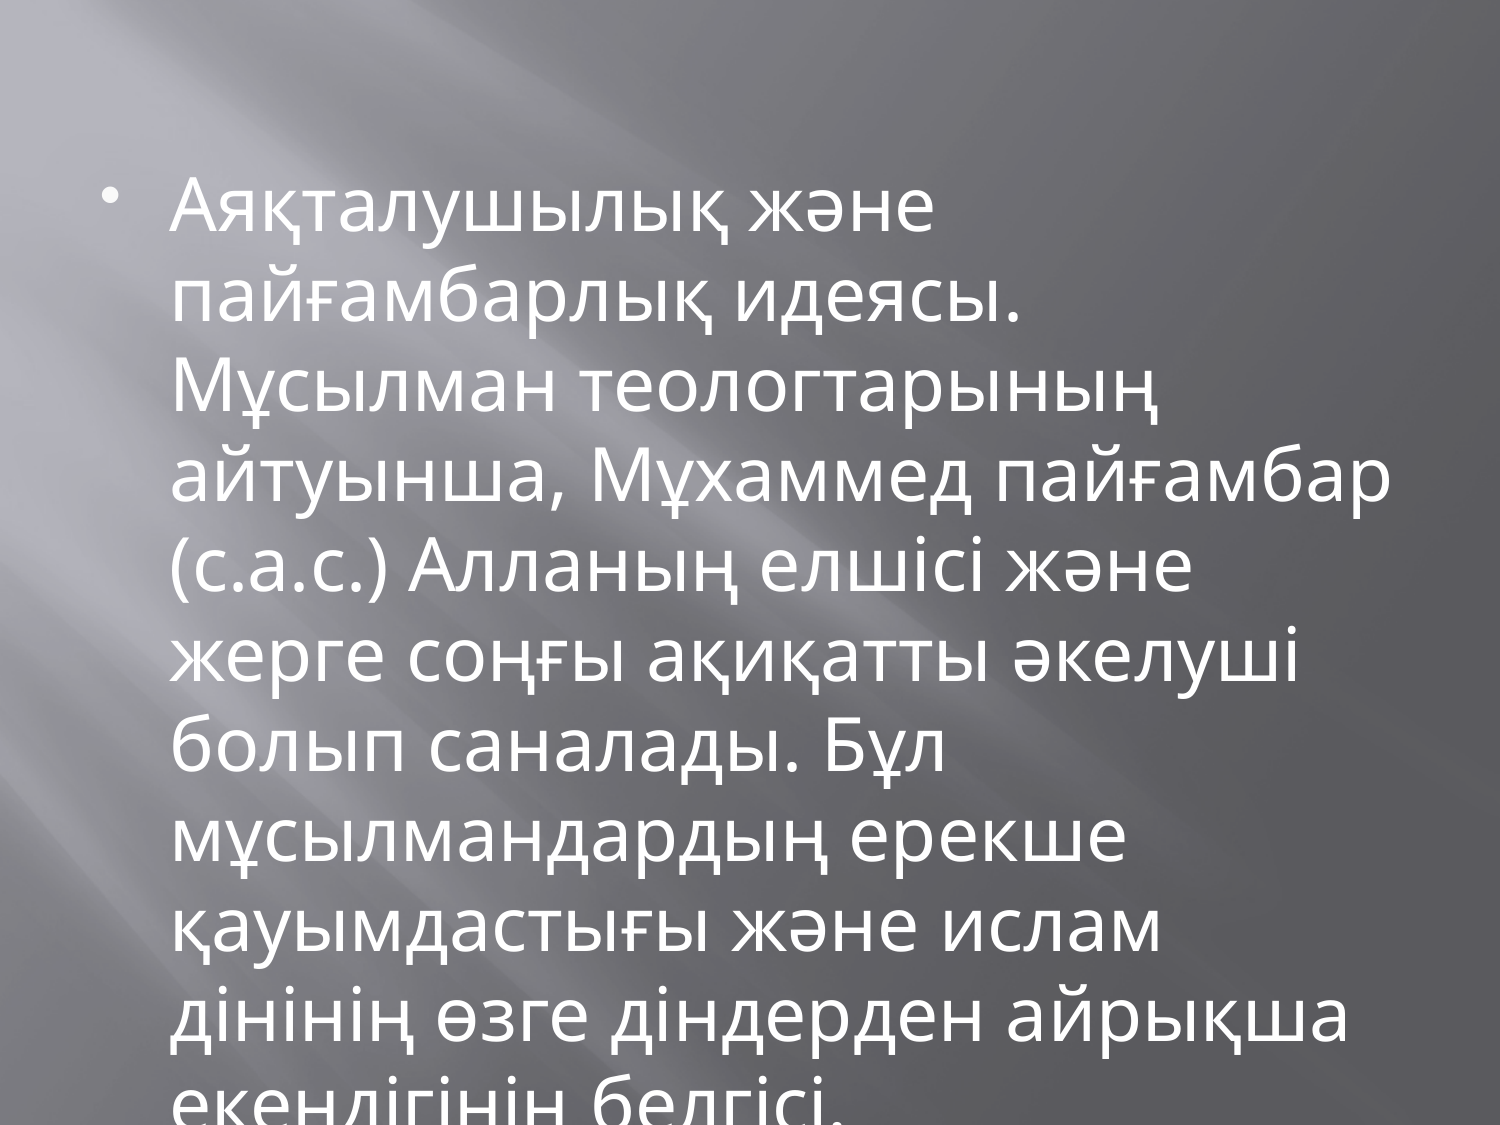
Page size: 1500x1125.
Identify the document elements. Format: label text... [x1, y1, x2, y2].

list Аяқталушылық және пайғамбарлық идеясы. Мұсылман теологтарының айтуынша, Мұхаммед пайғамбар (с.а.с.) Алланың елшісі және жерге соңғы ақиқатты әкелуші болып саналады. Бұл мұсылмандардың ерекше қауымдастығы және ислам дінінің өзге діндерден айрықша екендігінің белгісі. [64, 149, 1415, 922]
